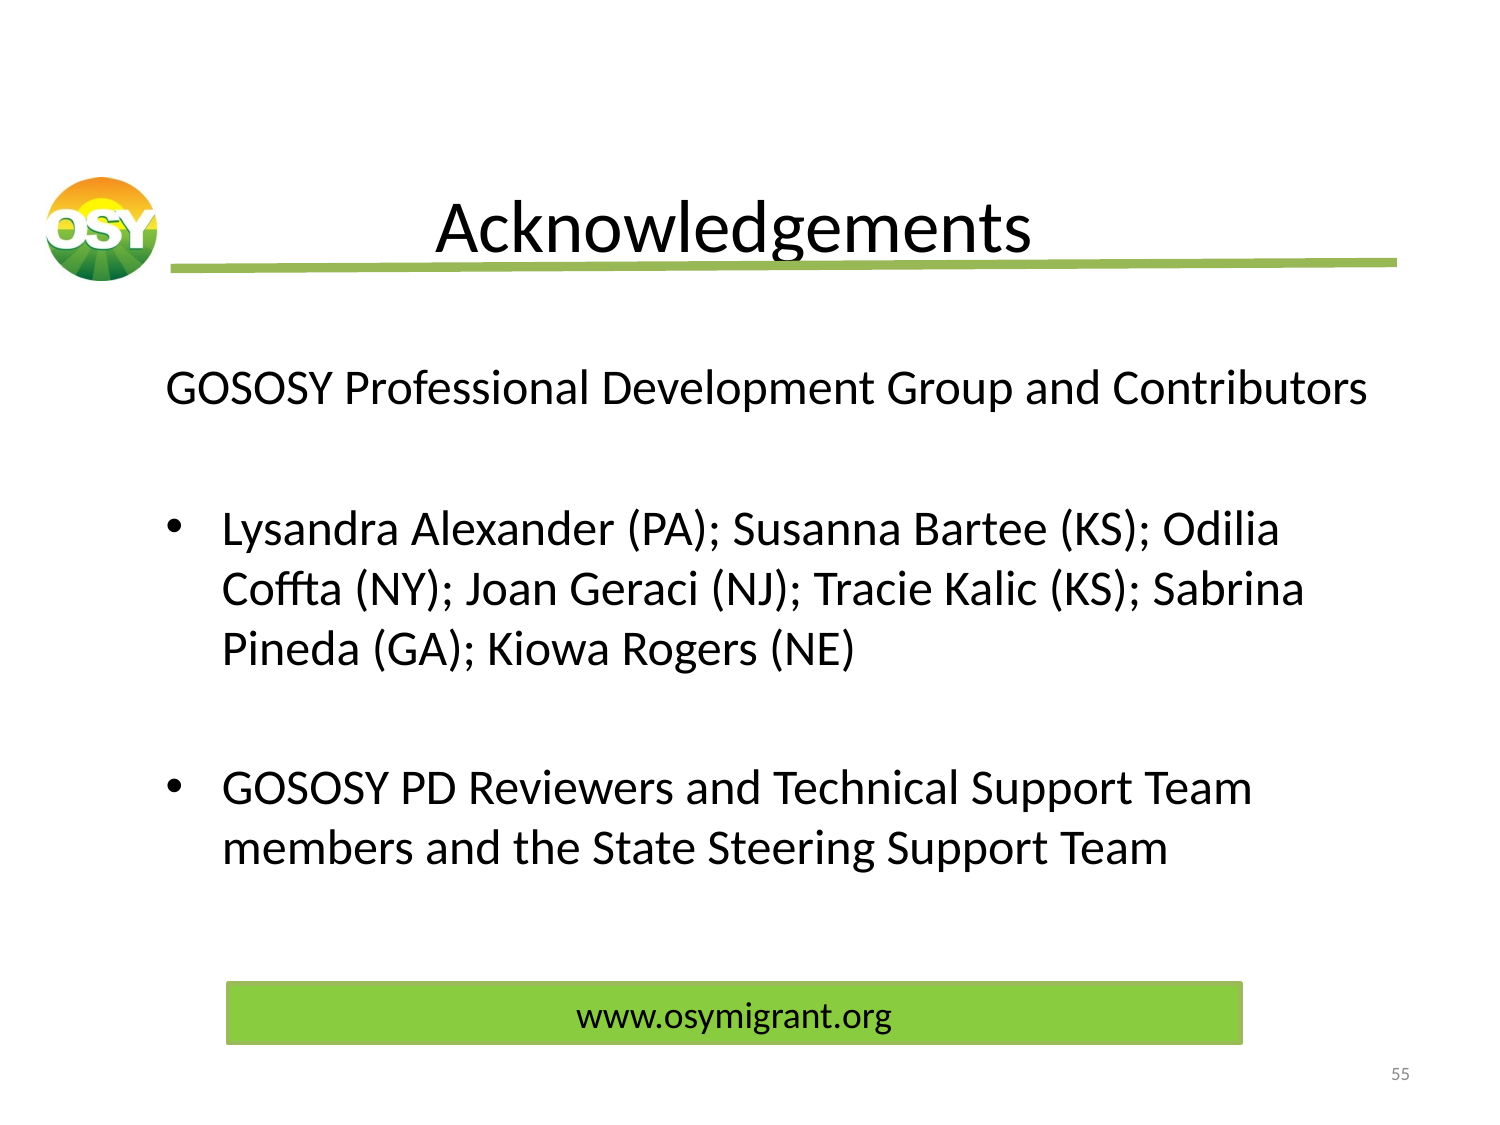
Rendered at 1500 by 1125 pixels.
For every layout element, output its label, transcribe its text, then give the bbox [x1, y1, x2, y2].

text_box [170, 262, 1398, 269]
list GOSOSY Professional Development Group and Contributors Lysandra Alexander (PA); Susanna Bartee (KS); Odilia Coffta (NY); Joan Geraci (NJ); Tracie Kalic (KS); Sabrina Pineda (GA); Kiowa Rogers (NE) GOSOSY PD Reviewers and Technical Support Team members and the State Steering Support Team [150, 347, 1417, 926]
picture [44, 177, 158, 281]
text_box www.osymigrant.org [226, 981, 1243, 1045]
slide_number 55 [1074, 1042, 1425, 1103]
title Acknowledgements [159, 177, 1312, 269]
